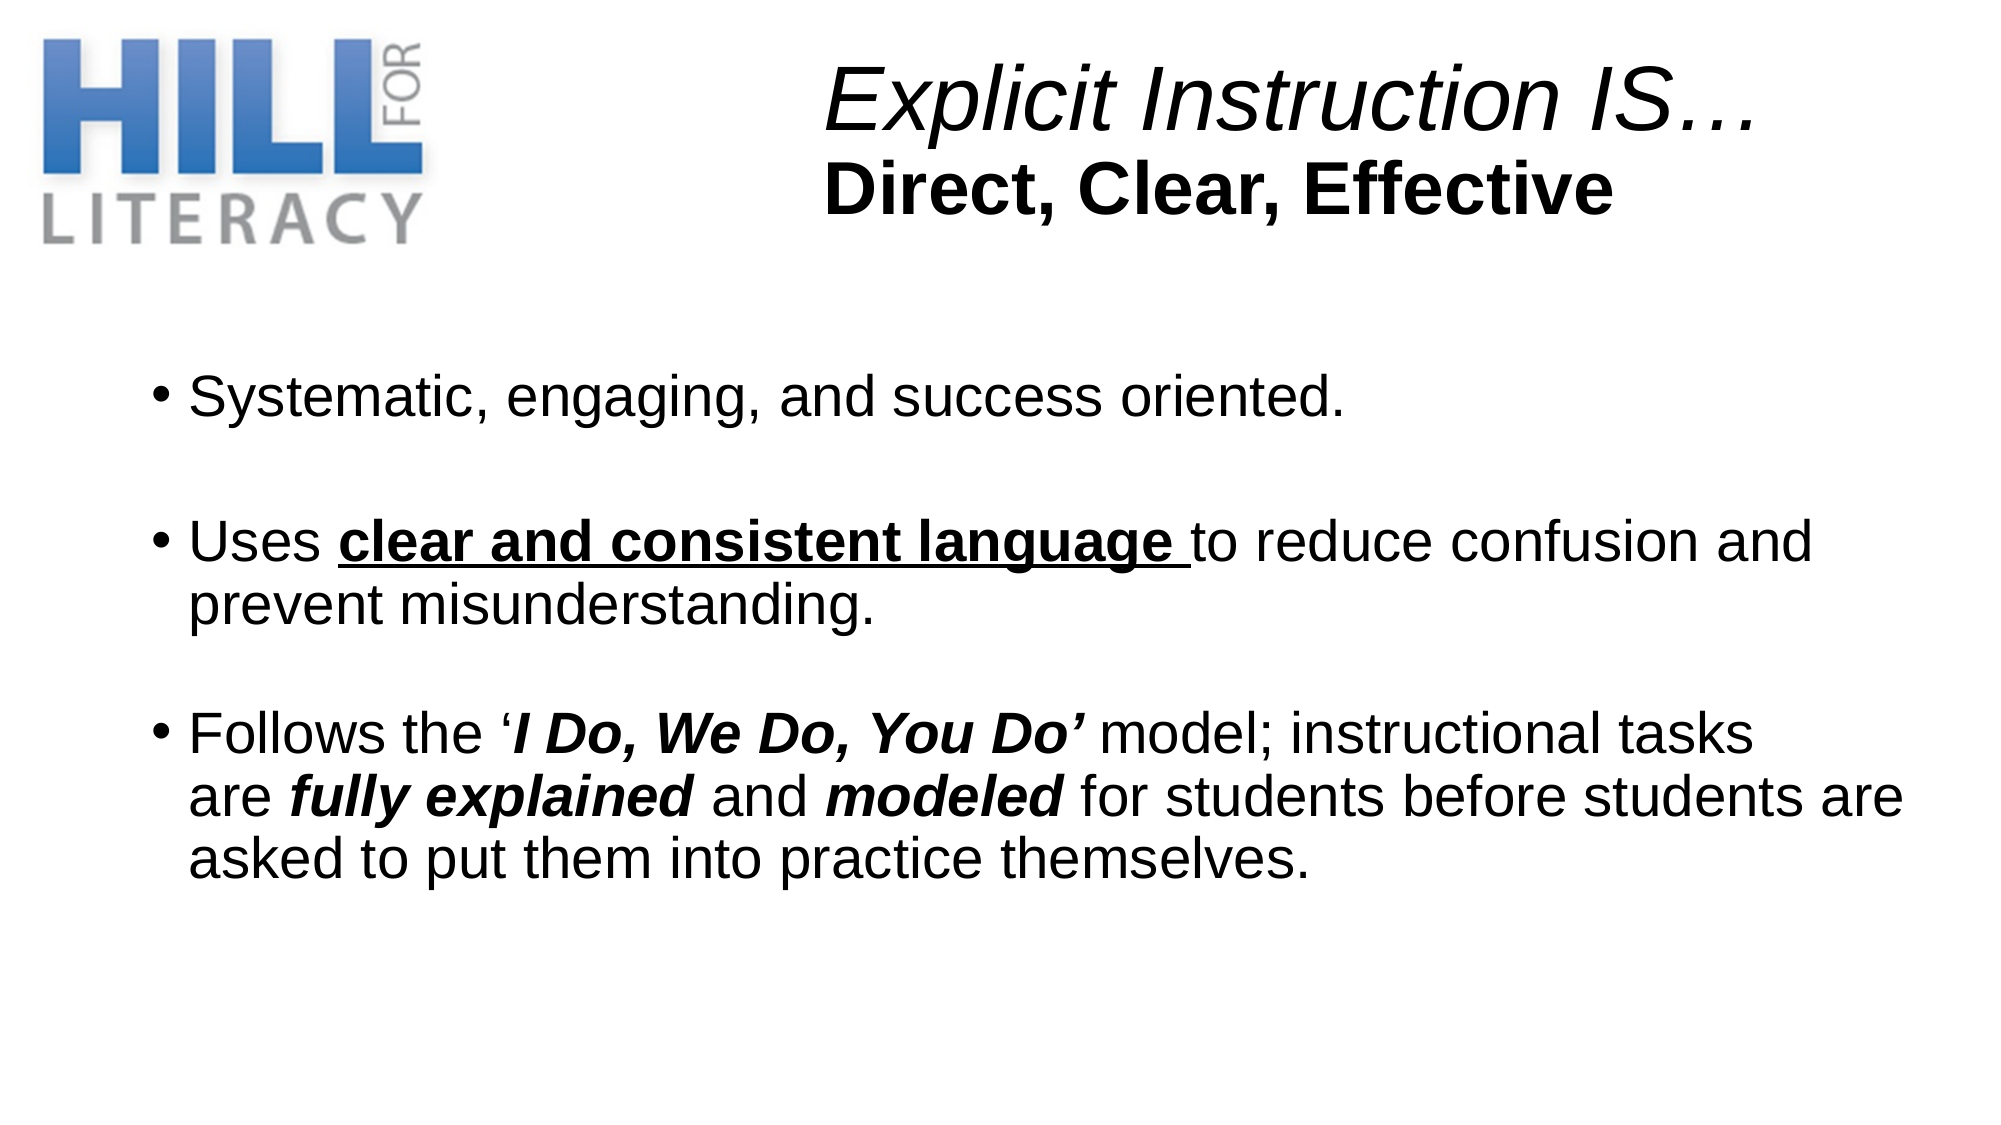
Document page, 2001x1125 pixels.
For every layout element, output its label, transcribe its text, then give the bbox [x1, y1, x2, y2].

title Explicit Instruction IS… Direct, Clear, Effective [808, 22, 1963, 260]
picture [28, 8, 439, 274]
list Systematic, engaging, and success oriented. Uses clear and consistent language to reduce confusion and prevent misunderstanding. Follows the ‘I Do, We Do, You Do’ model; instructional tasks are fully explained and modeled for students before students are asked to put them into practice themselves. [136, 292, 1932, 1125]
